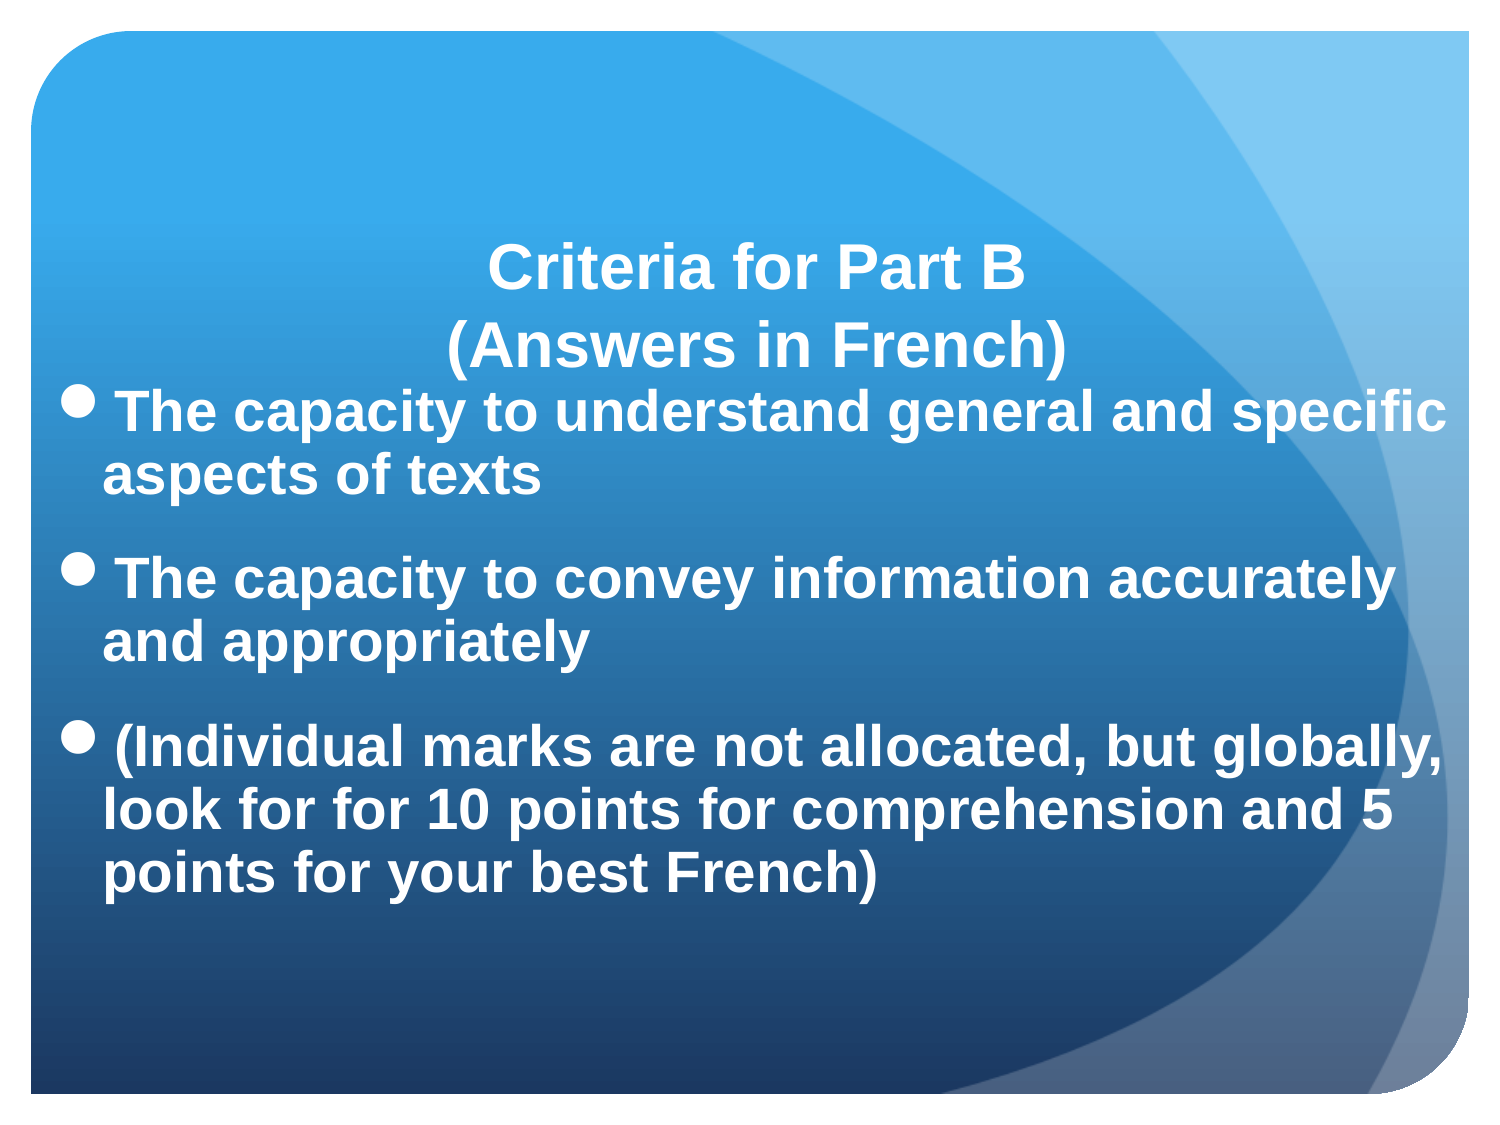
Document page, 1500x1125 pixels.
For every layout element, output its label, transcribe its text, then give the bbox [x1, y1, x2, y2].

picture [24, 30, 1473, 1094]
title Criteria for Part B (Answers in French) [135, 215, 1380, 373]
list The capacity to understand general and specific aspects of texts The capacity to convey information accurately and appropriately (Individual marks are not allocated, but globally, look for for 10 points for comprehension and 5 points for your best French) [41, 373, 1471, 1125]
